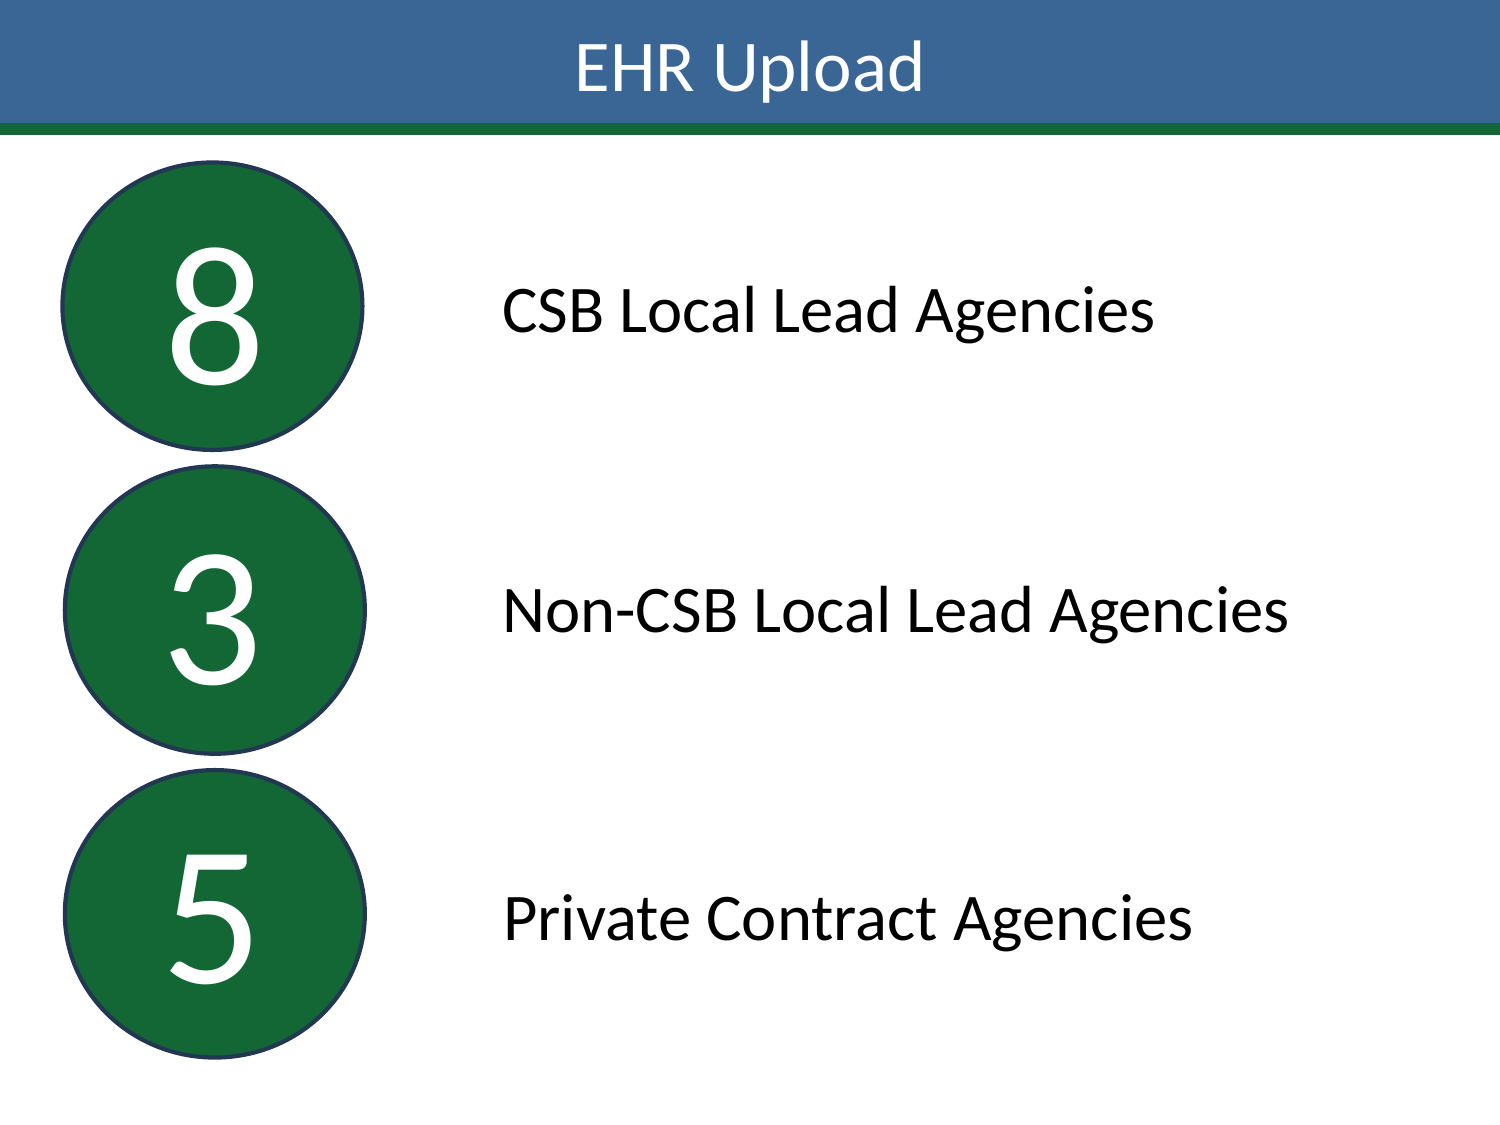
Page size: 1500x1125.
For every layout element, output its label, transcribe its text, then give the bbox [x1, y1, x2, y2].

text_box Non-CSB Local Lead Agencies [487, 558, 1350, 653]
text_box CSB Local Lead Agencies [487, 258, 1238, 353]
text_box [137, 433, 288, 453]
text_box 8 [114, 177, 315, 433]
text_box [315, 198, 365, 414]
text_box Private Contract Agencies [488, 866, 1239, 962]
text_box [313, 498, 367, 722]
text_box [60, 195, 114, 418]
text_box 3 [112, 477, 313, 732]
text_box [313, 802, 367, 1026]
text_box [62, 502, 112, 718]
text_box 5 [112, 776, 313, 1031]
text_box [62, 806, 112, 1022]
title EHR Upload [0, 0, 1500, 125]
text_box [152, 464, 278, 477]
text_box [131, 732, 299, 756]
text_box [165, 767, 265, 776]
text_box [141, 160, 283, 177]
text_box [124, 1031, 306, 1060]
